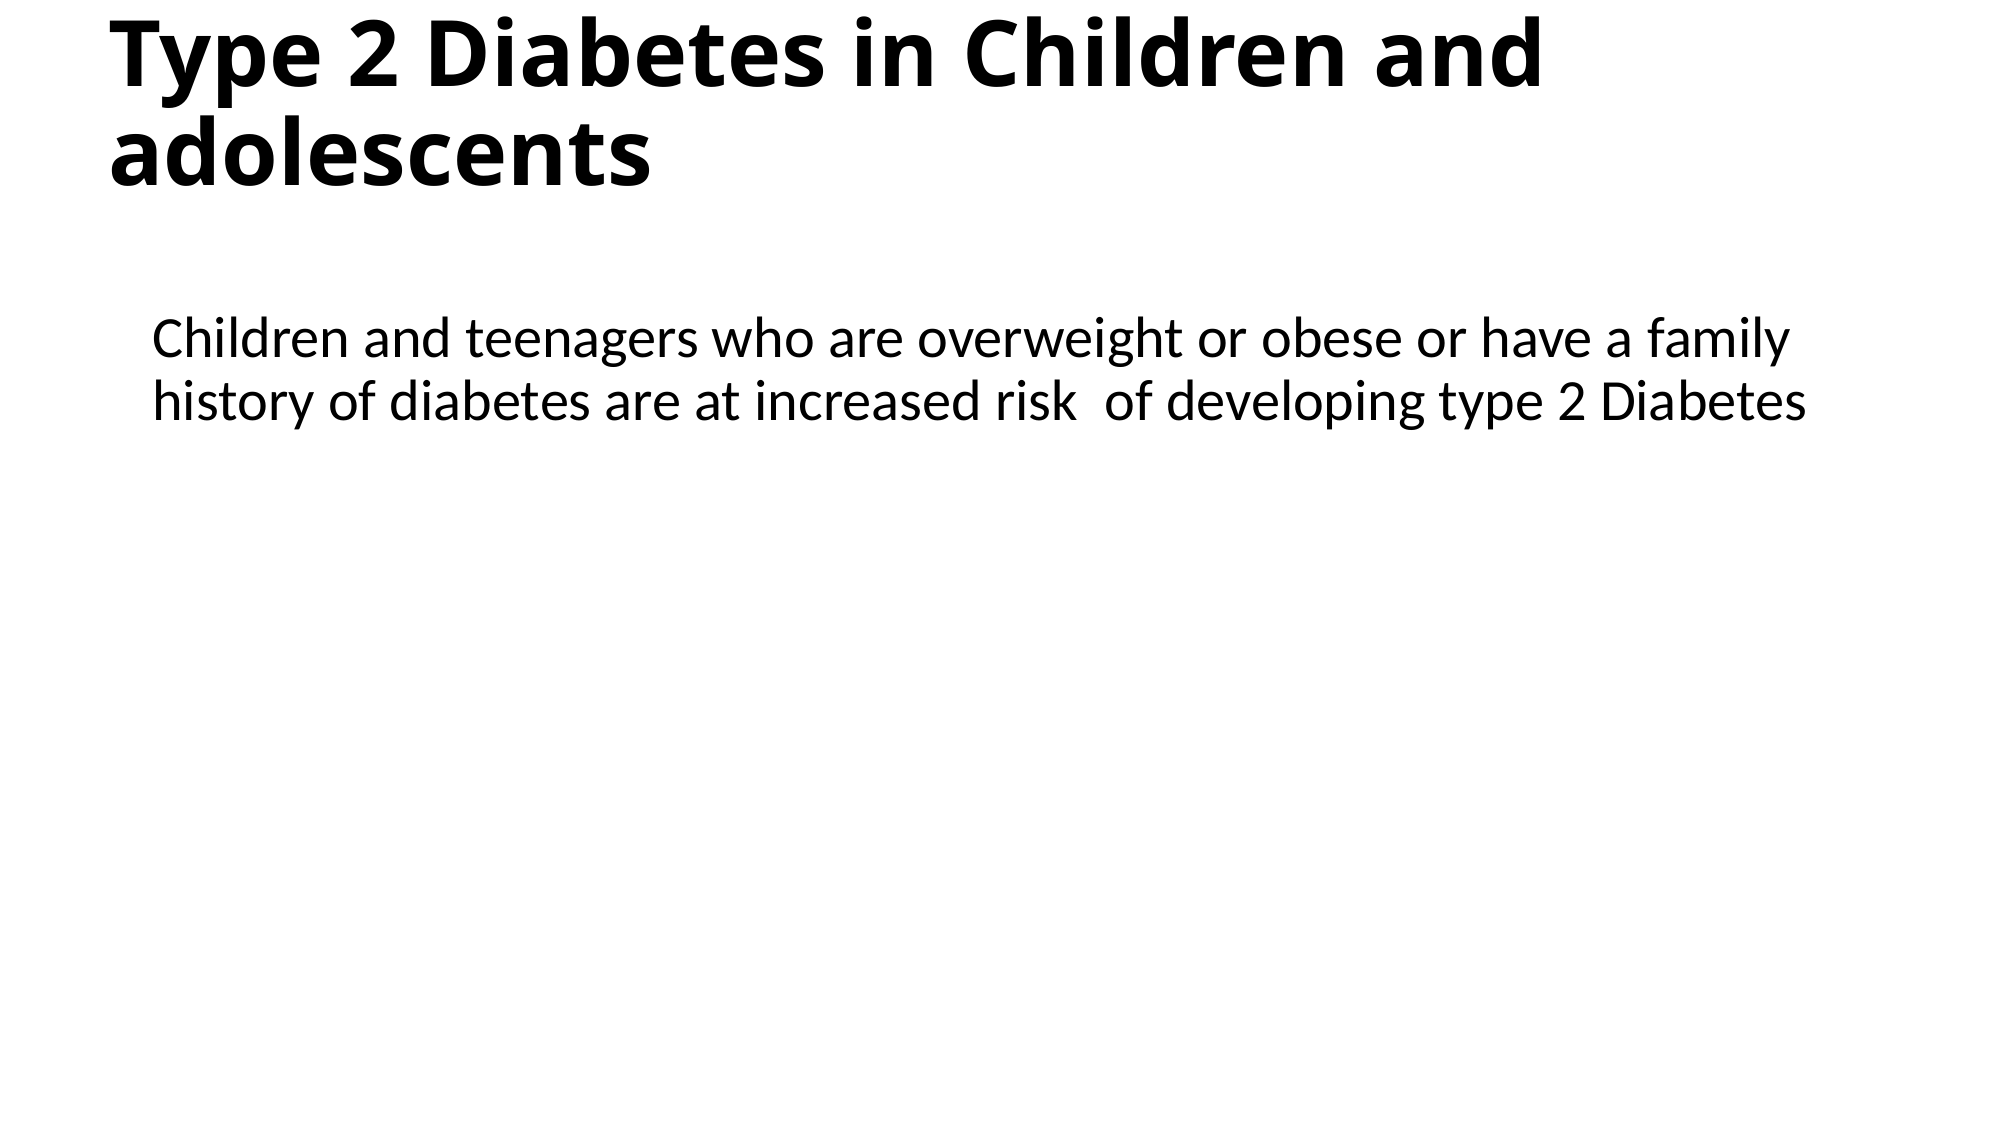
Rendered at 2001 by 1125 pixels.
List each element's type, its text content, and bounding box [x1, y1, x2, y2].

title Type 2 Diabetes in Children and adolescents [93, 52, 1819, 270]
list Children and teenagers who are overweight or obese or have a family history of diabetes are at increased risk of developing type 2 Diabetes [137, 299, 1863, 1014]
